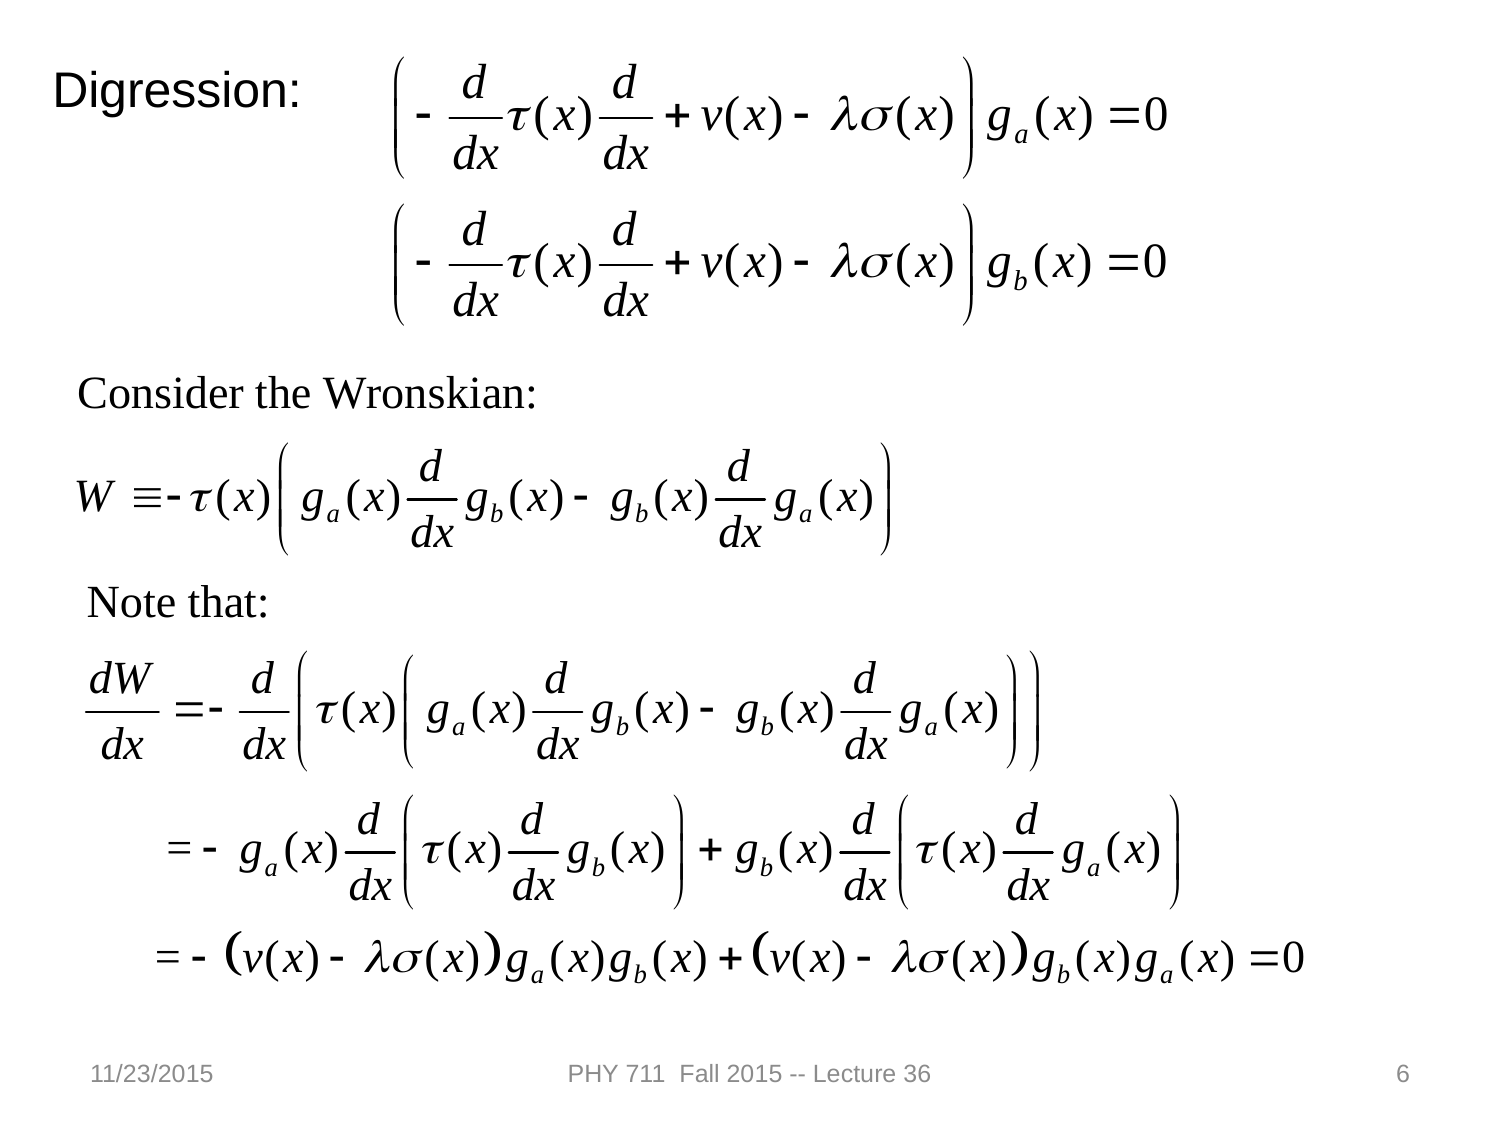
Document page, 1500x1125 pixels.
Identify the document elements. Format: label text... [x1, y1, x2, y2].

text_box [80, 576, 1310, 996]
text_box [73, 369, 903, 563]
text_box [366, 49, 1176, 334]
footer PHY 711 Fall 2015 -- Lecture 36 [512, 1042, 988, 1103]
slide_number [75, 1042, 425, 1103]
text_box Digression: [37, 49, 364, 125]
slide_number 6 [1074, 1042, 1425, 1103]
